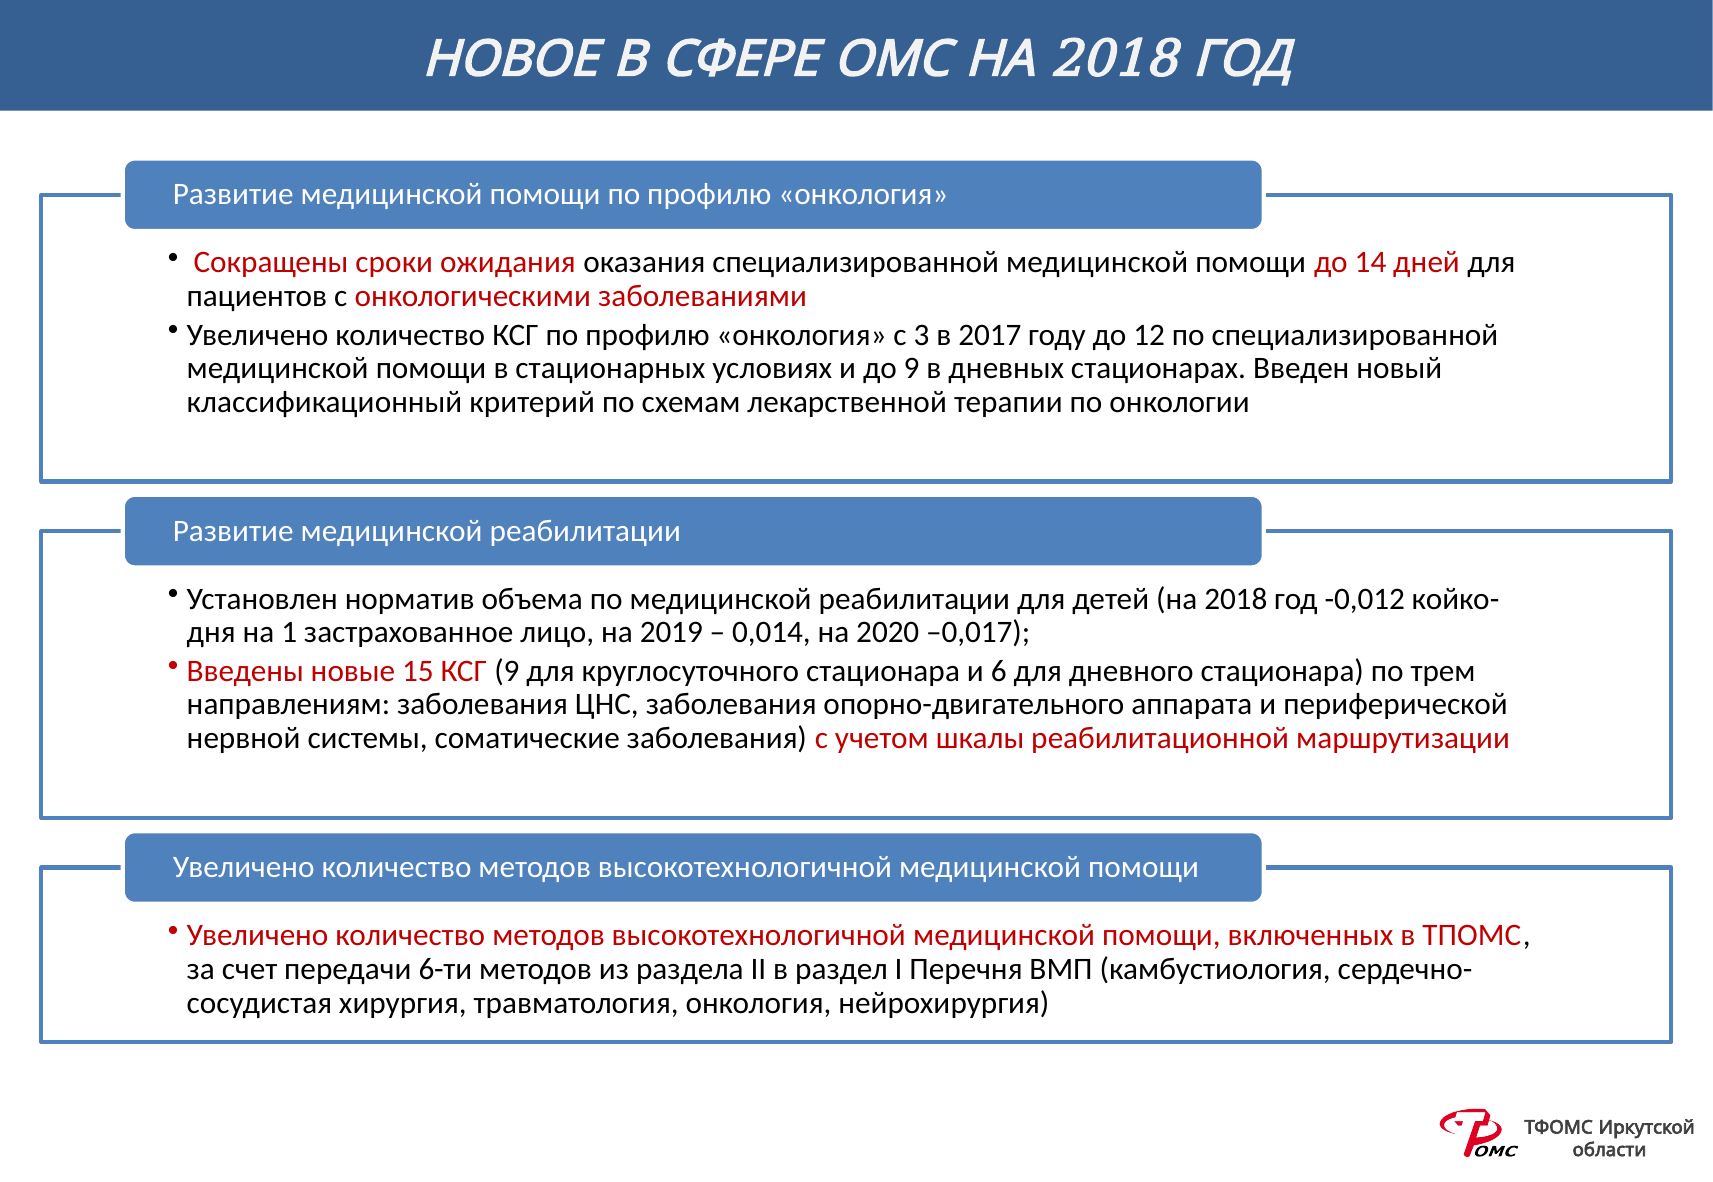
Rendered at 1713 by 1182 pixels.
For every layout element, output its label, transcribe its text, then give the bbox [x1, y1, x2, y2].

title НОВОЕ В СФЕРЕ ОМС НА 2018 ГОД [0, 0, 1713, 111]
picture [1434, 1107, 1525, 1157]
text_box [41, 141, 1672, 1059]
